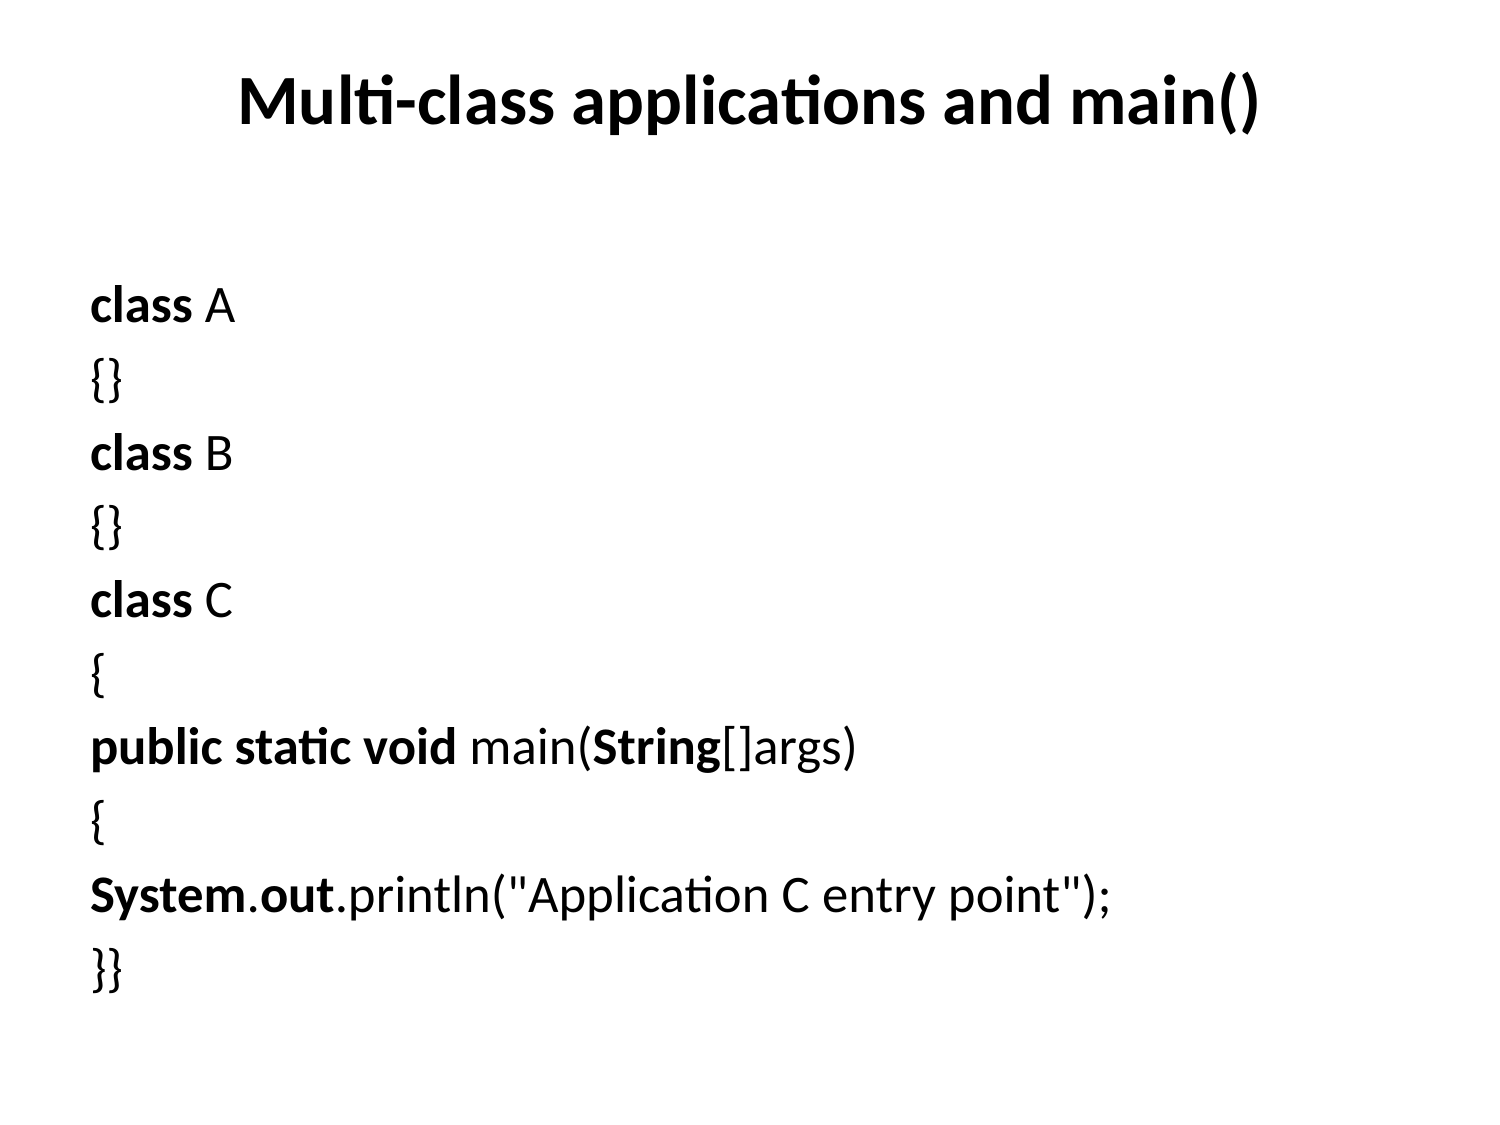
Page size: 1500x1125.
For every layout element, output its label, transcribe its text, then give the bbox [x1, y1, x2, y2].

list class A {} class B {} class C { public static void main(String[]args) { System.out.println("Application C entry point"); }} [75, 262, 1425, 1005]
title Multi-class applications and main() [75, 45, 1425, 233]
